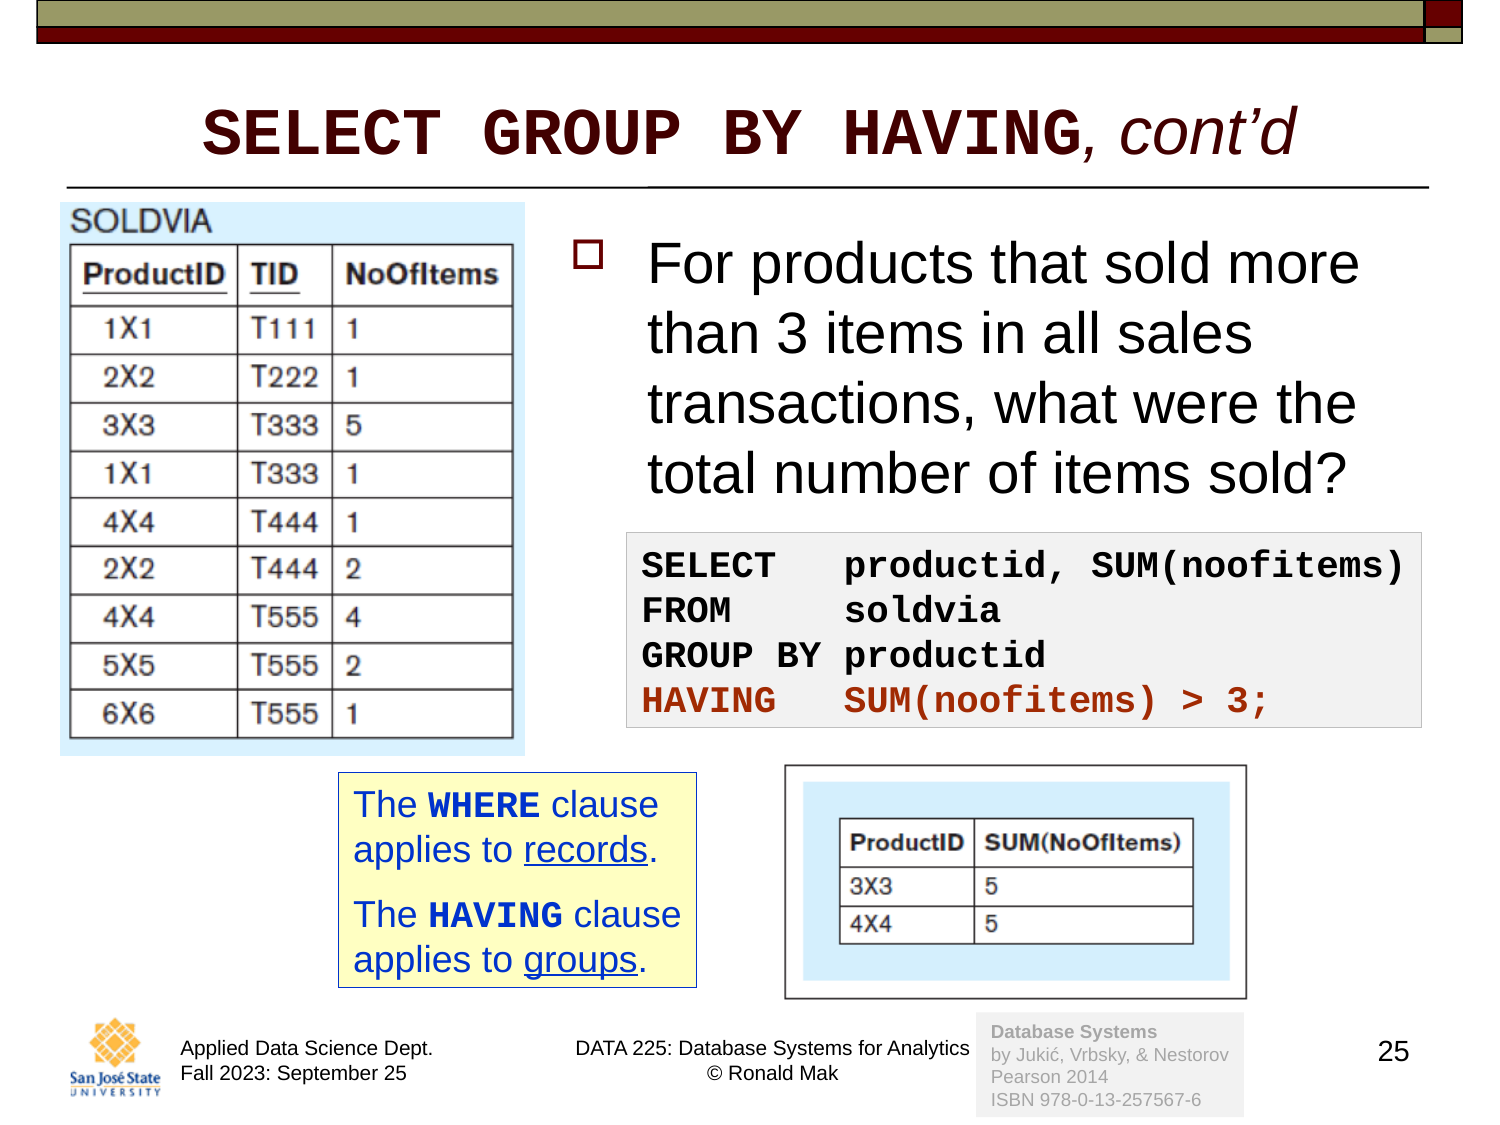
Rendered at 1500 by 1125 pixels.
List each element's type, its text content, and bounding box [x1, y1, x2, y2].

picture [59, 202, 526, 756]
text_box Database Systems by Jukić, Vrbsky, & Nestorov Pearson 2014 ISBN 978-0-13-257567-6 [976, 1015, 1244, 1118]
title SELECT GROUP BY HAVING, cont’d [75, 67, 1425, 175]
text_box The WHERE clause applies to records. The HAVING clause applies to groups. [338, 772, 697, 988]
text_box SELECT productid, SUM(noofitems) FROM soldvia GROUP BY productid HAVING SUM(noofitems) > 3; [626, 532, 1422, 728]
list For products that sold more than 3 items in all sales transactions, what were the total number of items sold? [555, 217, 1425, 533]
slide_number 25 [1244, 1025, 1425, 1100]
picture [60, 1012, 166, 1112]
picture [779, 757, 1252, 1007]
